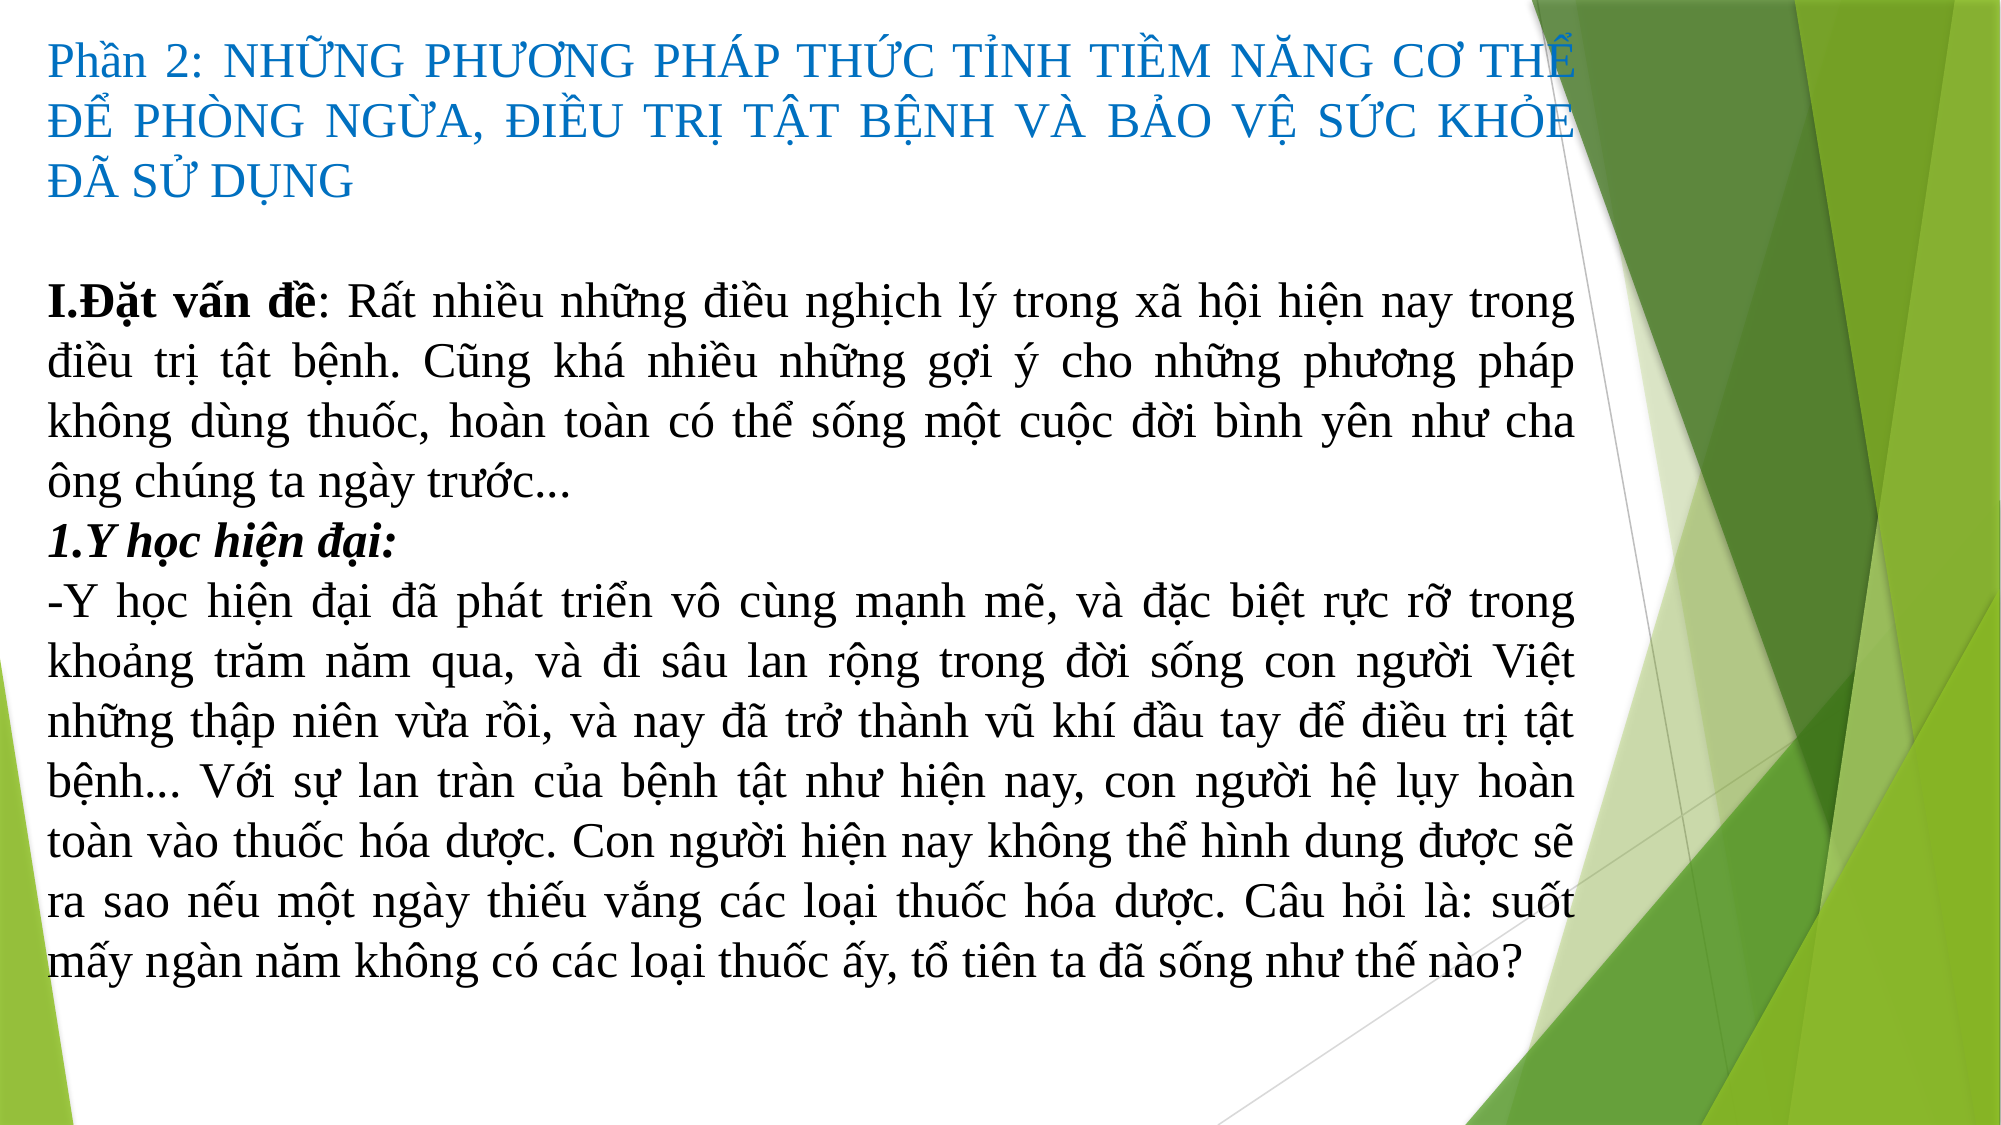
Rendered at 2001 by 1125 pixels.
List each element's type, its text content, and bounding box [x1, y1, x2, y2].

text_box Phần 2: NHỮNG PHƯƠNG PHÁP THỨC TỈNH TIỀM NĂNG CƠ THỂ ĐỂ PHÒNG NGỪA, ĐIỀU TRỊ TẬT BỆNH VÀ BẢO VỆ SỨC KHỎE ĐÃ SỬ DỤNG I.Đặt vấn đề: Rất nhiều những điều nghịch lý trong xã hội hiện nay trong điều trị tật bệnh. Cũng khá nhiều những gợi ý cho những phương pháp không dùng thuốc, hoàn toàn có thể sống một cuộc đời bình yên như cha ông chúng ta ngày trước... 1.Y học hiện đại: -Y học hiện đại đã phát triển vô cùng mạnh mẽ, và đặc biệt rực rỡ trong khoảng trăm năm qua, và đi sâu lan rộng trong đời sống con người Việt những thập niên vừa rồi, và nay đã trở thành vũ khí đầu tay để điều trị tật bệnh... Với sự lan tràn của bệnh tật như hiện nay, con người hệ lụy hoàn toàn vào thuốc hóa dược. Con người hiện nay không thể hình dung được sẽ ra sao nếu một ngày thiếu vắng các loại thuốc hóa dược. Câu hỏi là: suốt mấy ngàn năm không có các loại thuốc ấy, tổ tiên ta đã sống như thế nào? [32, 20, 1592, 995]
